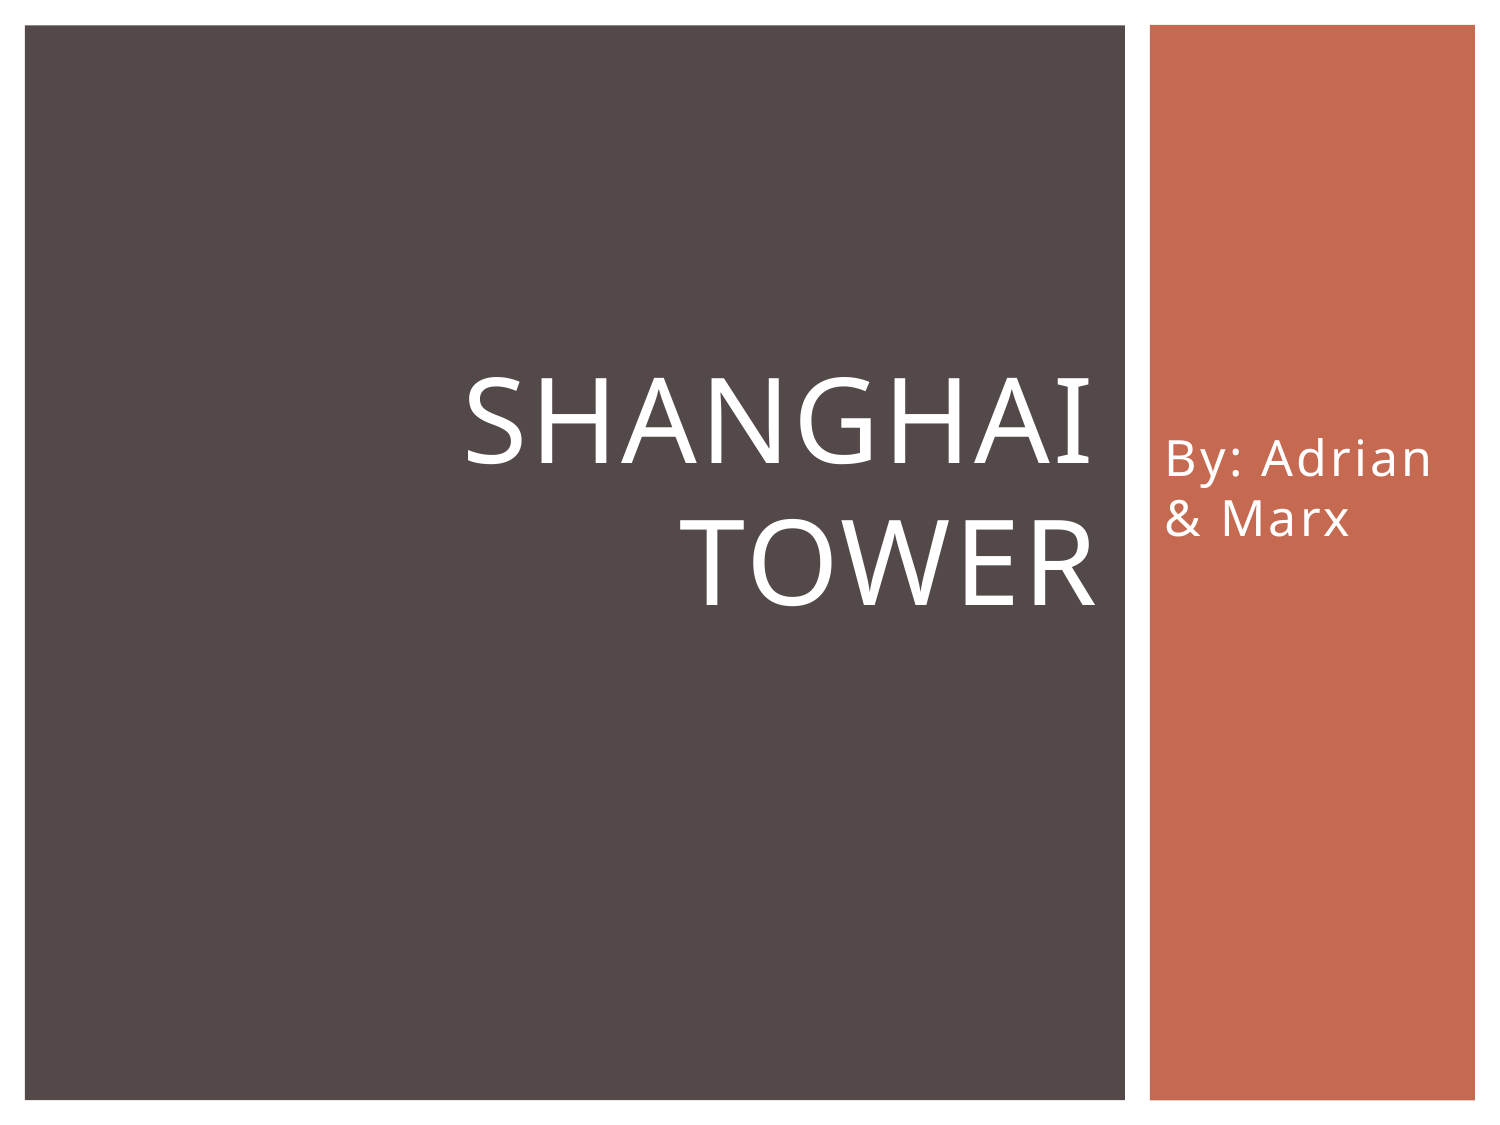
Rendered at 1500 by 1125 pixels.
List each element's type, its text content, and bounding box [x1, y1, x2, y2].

title Shanghai Tower [75, 336, 1113, 637]
subtitle By: Adrian & Marx [1149, 336, 1475, 637]
